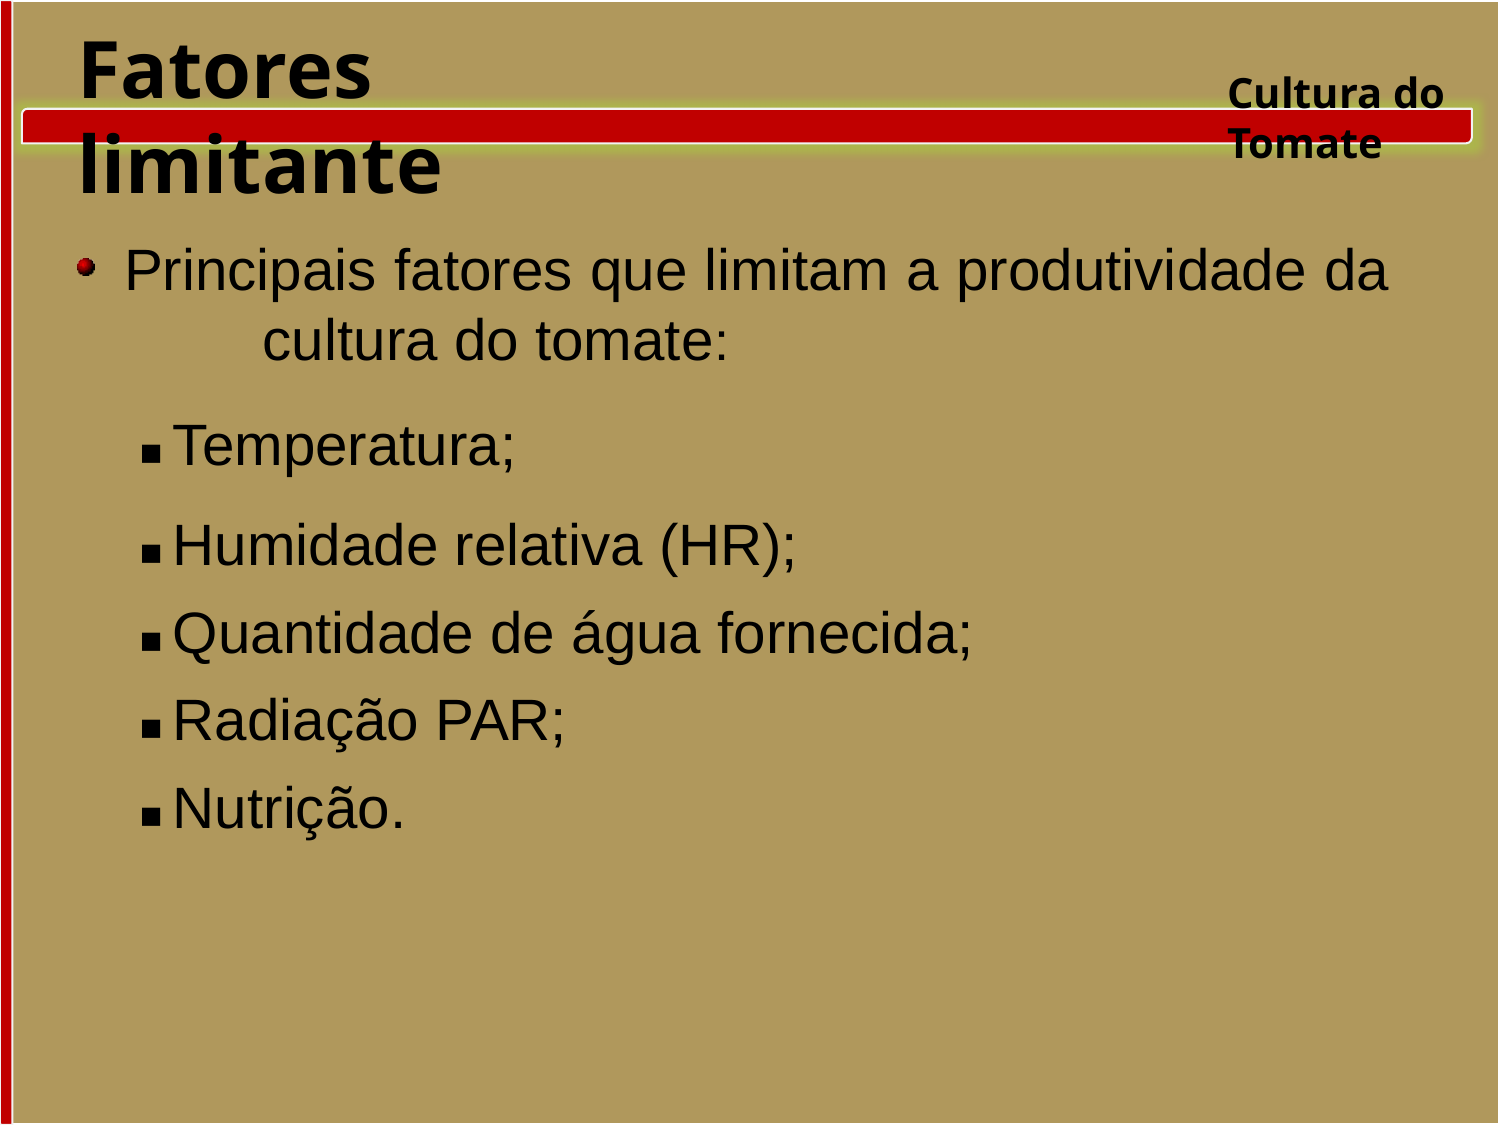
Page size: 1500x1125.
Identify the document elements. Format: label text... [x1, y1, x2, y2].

picture [77, 258, 95, 276]
text_box ■ Temperatura; [124, 399, 1100, 485]
text_box ■ Humidade relativa (HR); [124, 500, 1100, 585]
text_box Cultura do Tomate [1212, 59, 1488, 175]
text_box ■ Quantidade de água fornecida; [124, 587, 1100, 673]
text_box [15, 0, 1500, 1125]
text_box Principais fatores que limitam a produtividade da cultura do tomate: [62, 224, 1475, 380]
text_box [0, 0, 15, 1125]
text_box ■ Radiação PAR; [124, 675, 1100, 760]
text_box Fatores limitante [62, 12, 713, 218]
text_box [713, 106, 1212, 146]
text_box ■ Nutrição. [124, 762, 1100, 848]
text_box [19, 106, 62, 146]
